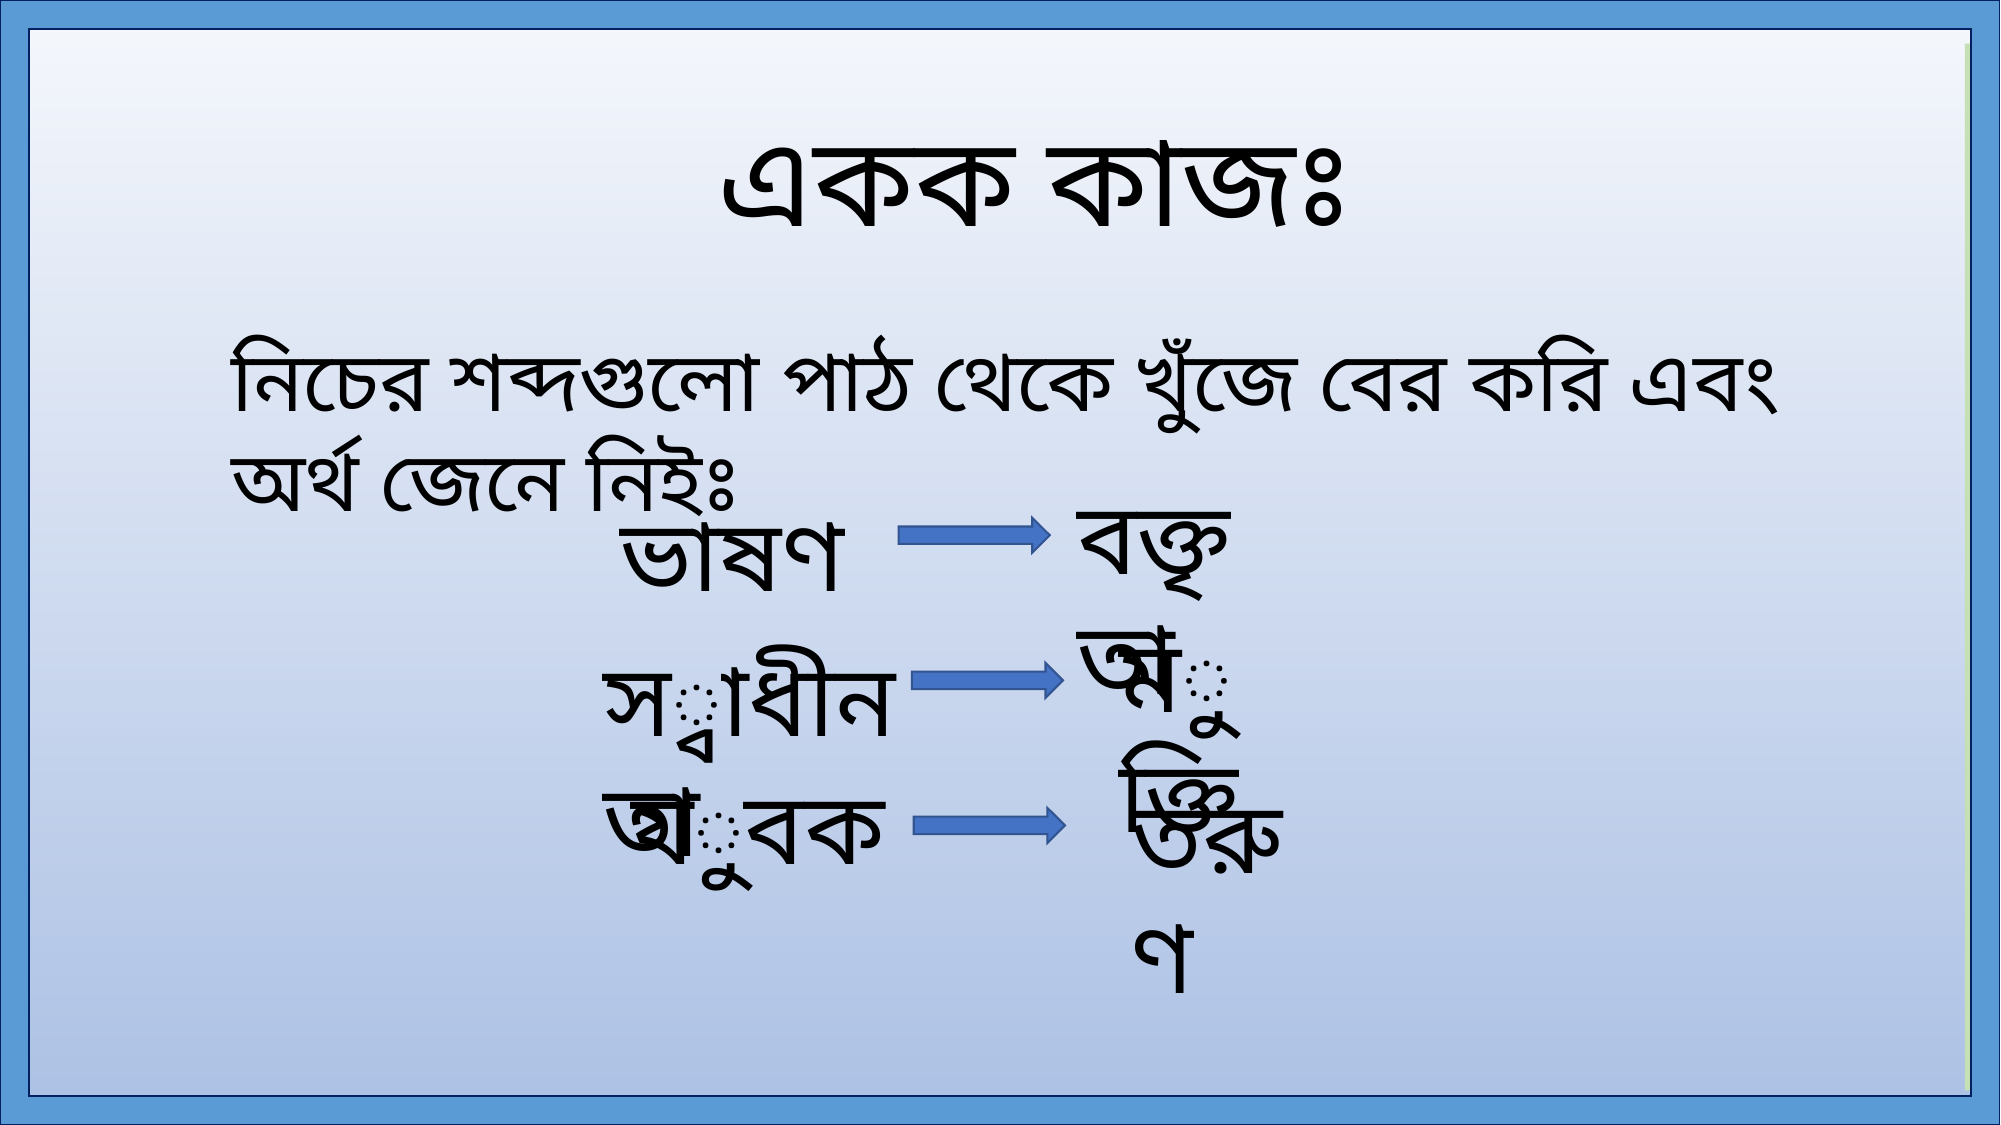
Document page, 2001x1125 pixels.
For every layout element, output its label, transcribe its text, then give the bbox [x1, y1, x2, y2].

text_box তরুণ [1116, 765, 1300, 1021]
text_box [0, 0, 2000, 1125]
text_box একক কাজঃ [439, 94, 1621, 259]
text_box [1964, 43, 1970, 1091]
text_box বক্তৃতা [1062, 536, 1288, 722]
text_box মুক্তি [1104, 604, 1288, 860]
text_box নিচের শব্দগুলো পাঠ থেকে খুঁজে বের করি এবং অর্থ জেনে নিইঃ [216, 320, 1884, 536]
text_box [897, 536, 1051, 556]
text_box [912, 805, 1067, 846]
text_box ভাষণ [605, 536, 866, 620]
text_box যুবক [616, 757, 912, 892]
text_box স্বাধীনতা [588, 629, 969, 885]
text_box [910, 660, 1065, 701]
